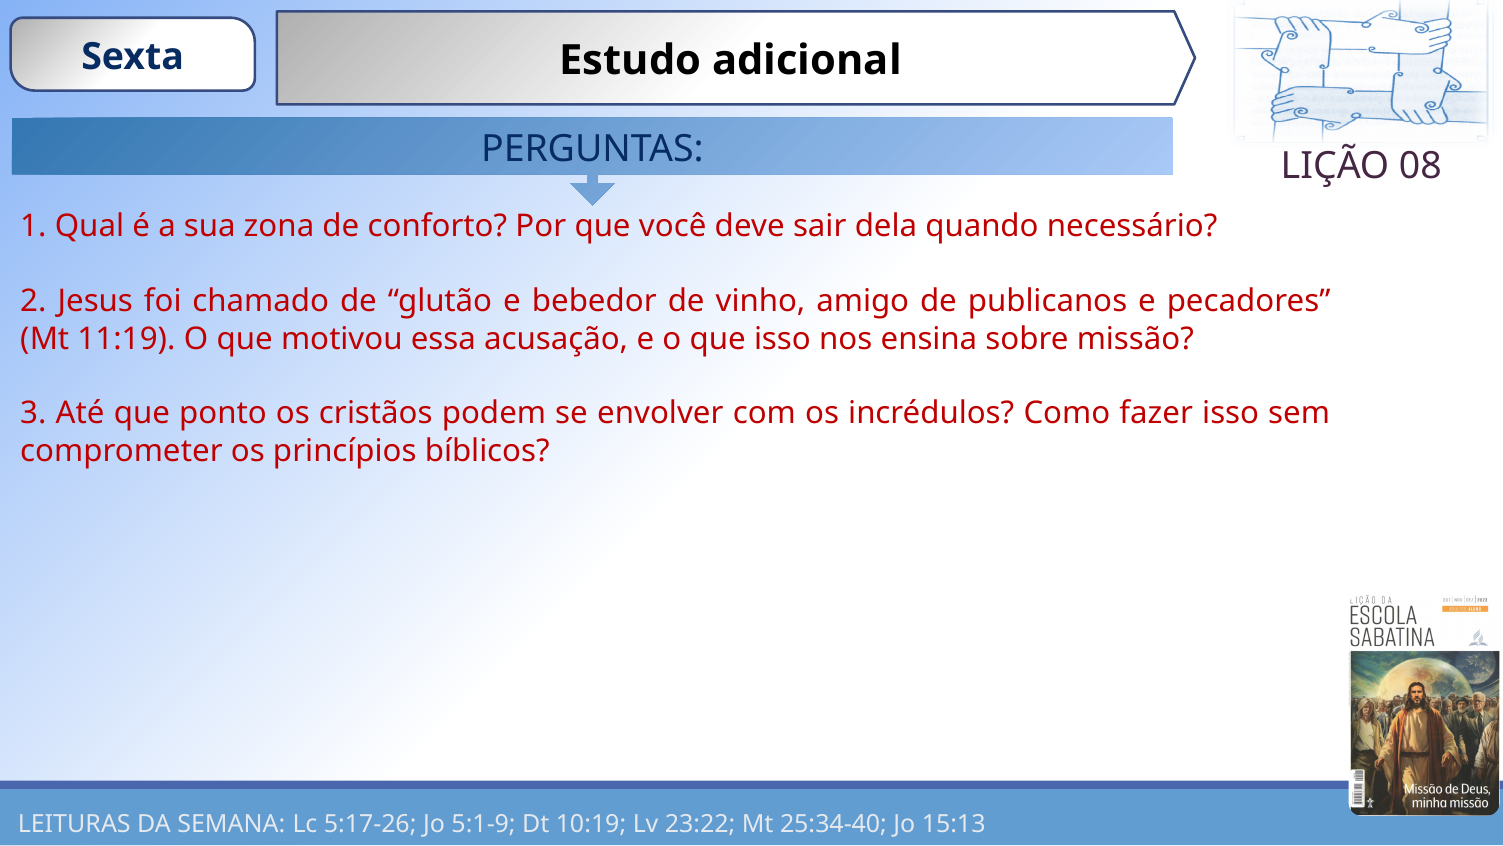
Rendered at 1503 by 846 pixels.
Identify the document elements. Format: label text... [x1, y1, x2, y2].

text_box LEITURAS DA SEMANA: Lc 5:17-26; Jo 5:1-9; Dt 10:19; Lv 23:22; Mt 25:34-40; Jo 15:13 [3, 799, 1421, 845]
text_box LIÇÃO 08 [1265, 159, 1458, 194]
picture [1225, 0, 1501, 150]
picture [1348, 592, 1501, 817]
text_box PERGUNTAS: [10, 116, 1174, 207]
text_box Estudo adicional [275, 10, 1197, 106]
text_box Sexta [9, 16, 257, 92]
text_box 1. Qual é a sua zona de conforto? Por que você deve sair dela quando necessário? 2. Jesus foi chamado de “glutão e bebedor de vinho, amigo de publicanos e pecadores” (Mt 11:19). O que motivou essa acusação, e o que isso nos ensina sobre missão? 3. Até que ponto os cristãos podem se envolver com os incrédulos? Como fazer isso sem comprometer os princípios bíblicos? [5, 198, 1348, 475]
